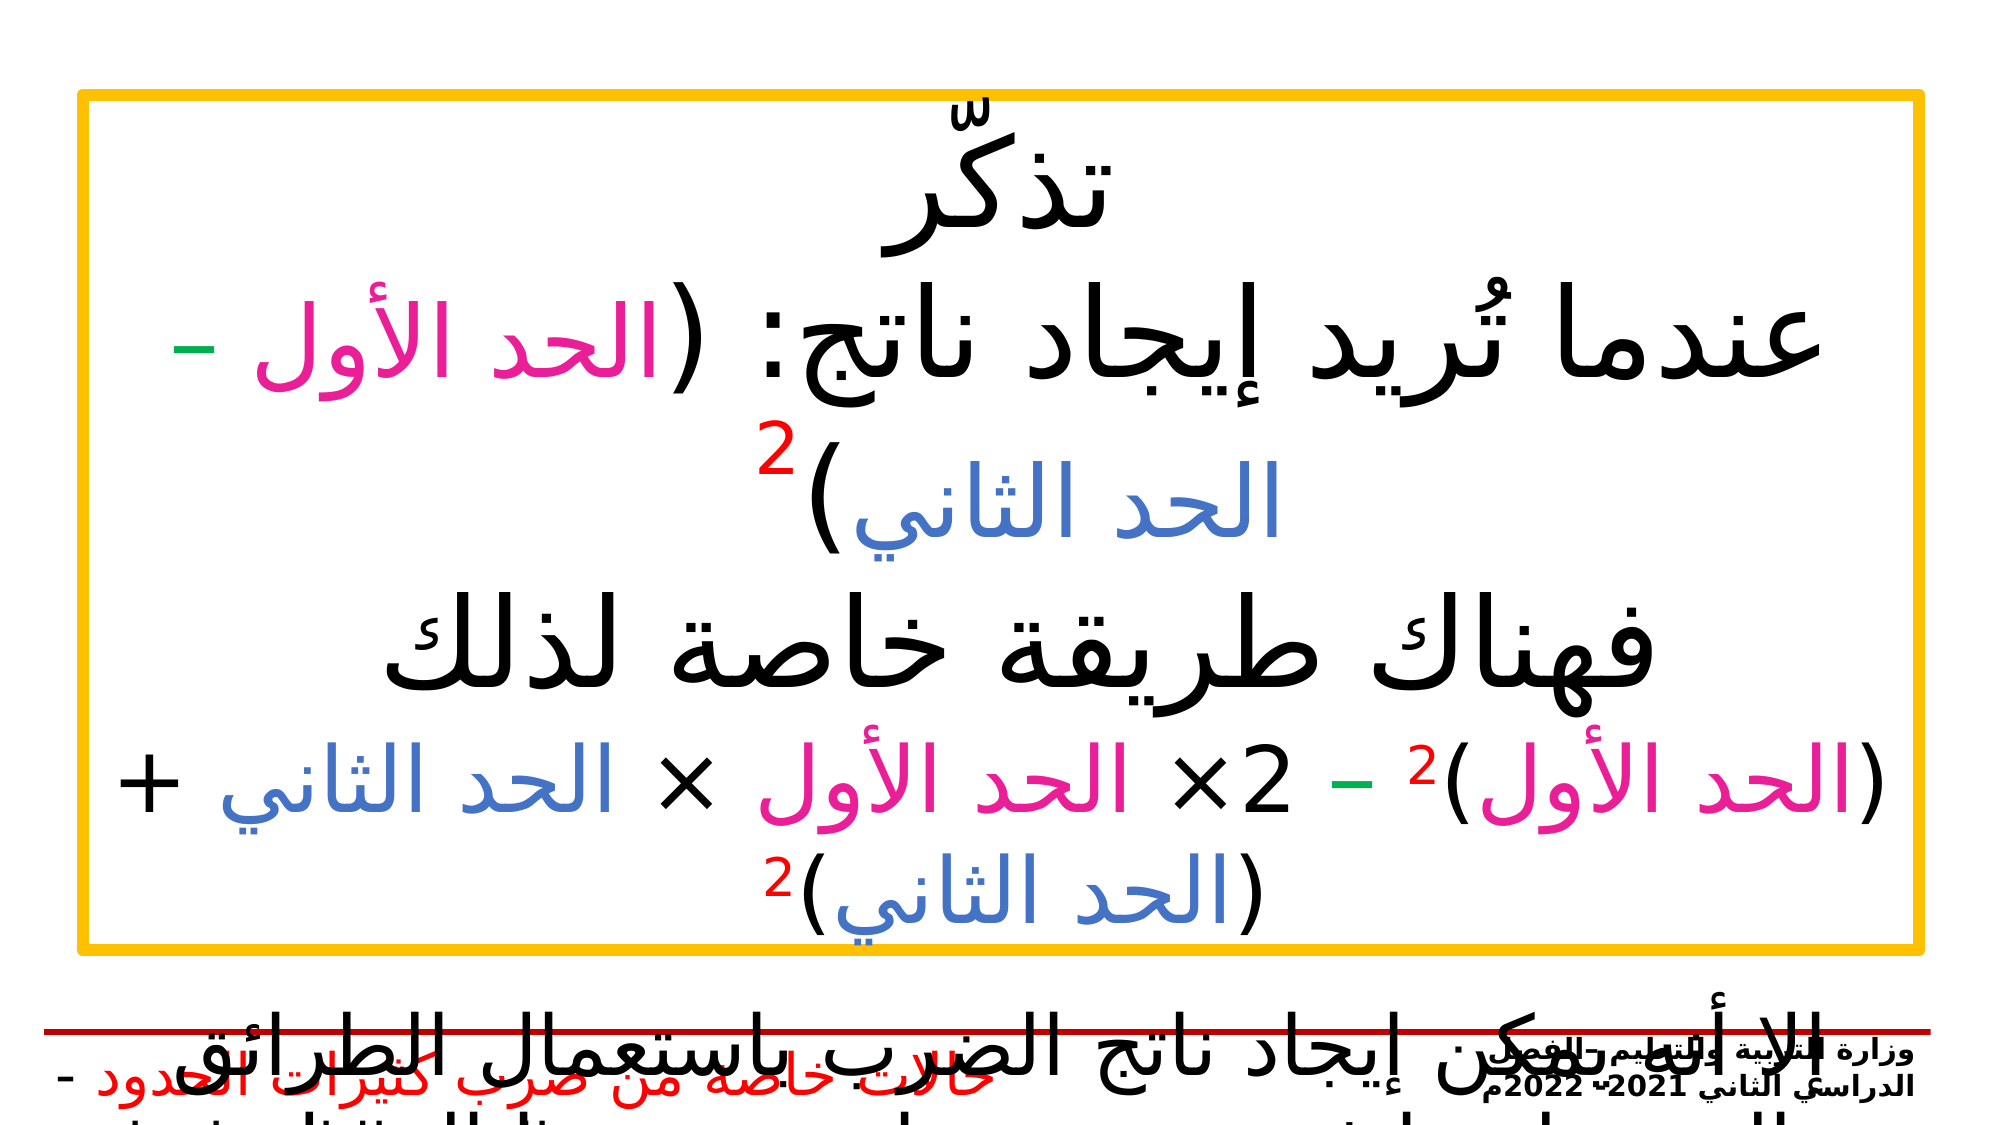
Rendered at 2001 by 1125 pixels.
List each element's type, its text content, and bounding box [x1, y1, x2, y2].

text_box تذكّر عندما تُريد إيجاد ناتج: (الحد الأول – الحد الثاني) 2 فهناك طريقة خاصة لذلك (الحد الأول)2 – 2× الحد الأول × الحد الثاني + (الحد الثاني) 2 إلا أنه يمكن إيجاد ناتج الضرب باستعمال الطرائق التي تعلمتها في دروس سابقة من هذا الفصل. [82, 94, 1920, 950]
